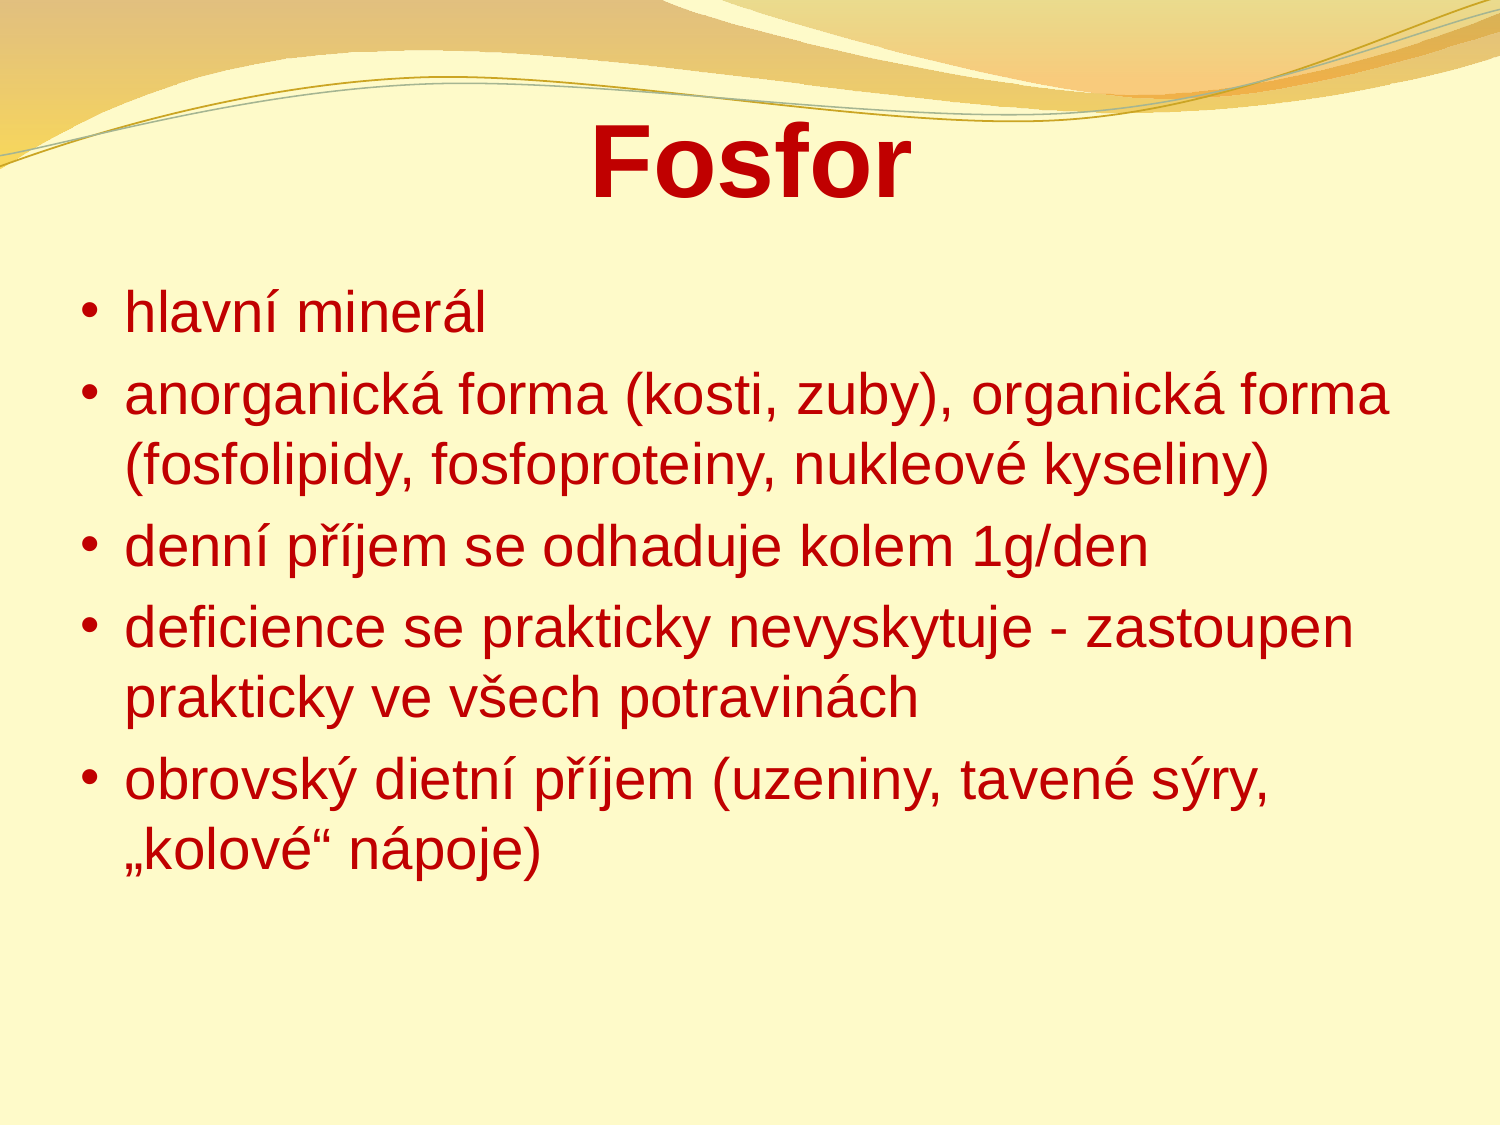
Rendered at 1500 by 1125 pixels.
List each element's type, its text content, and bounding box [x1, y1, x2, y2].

title Fosfor [76, 77, 1427, 219]
list hlavní minerál anorganická forma (kosti, zuby), organická forma (fosfolipidy, fosfoproteiny, nukleové kyseliny) denní příjem se odhaduje kolem 1g/den deficience se prakticky nevyskytuje - zastoupen prakticky ve všech potravinách obrovský dietní příjem (uzeniny, tavené sýry, „kolové“ nápoje) [64, 266, 1416, 988]
